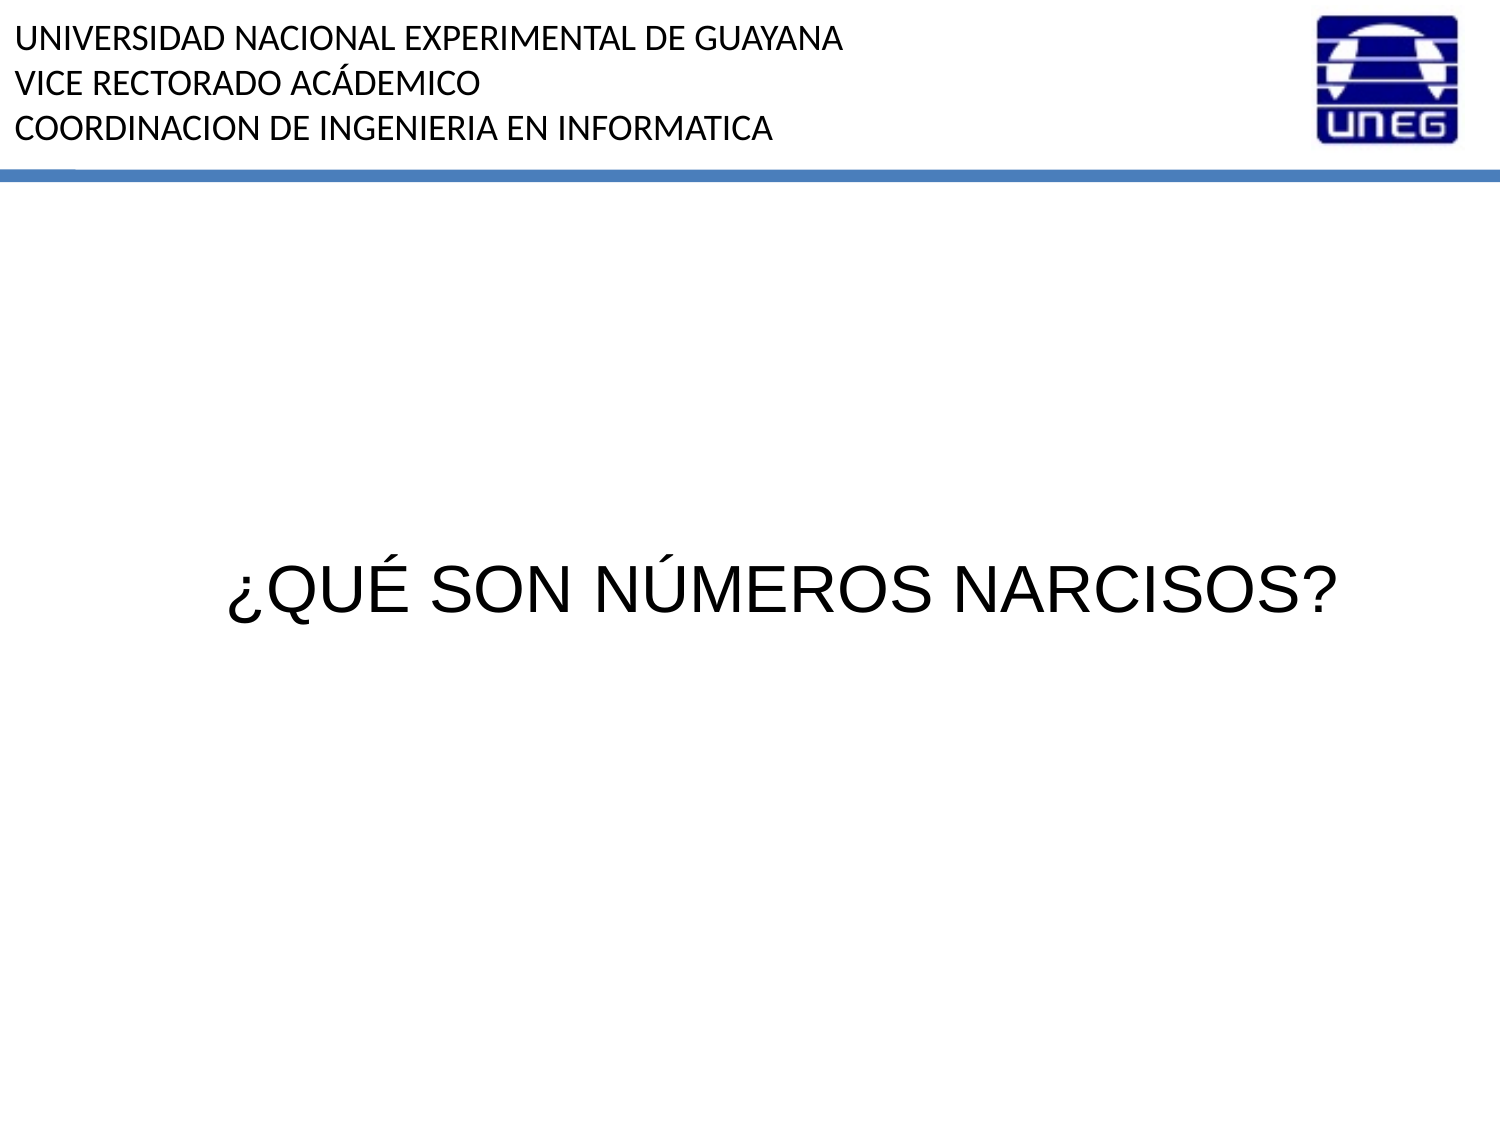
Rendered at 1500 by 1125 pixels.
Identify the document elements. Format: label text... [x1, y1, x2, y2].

text_box ¿QUÉ SON NÚMEROS NARCISOS? [208, 538, 1391, 634]
text_box UNIVERSIDAD NACIONAL EXPERIMENTAL DE GUAYANA VICE RECTORADO ACÁDEMICO COORDINACION DE INGENIERIA EN INFORMATICA [0, 5, 1069, 156]
picture [1311, 5, 1466, 153]
